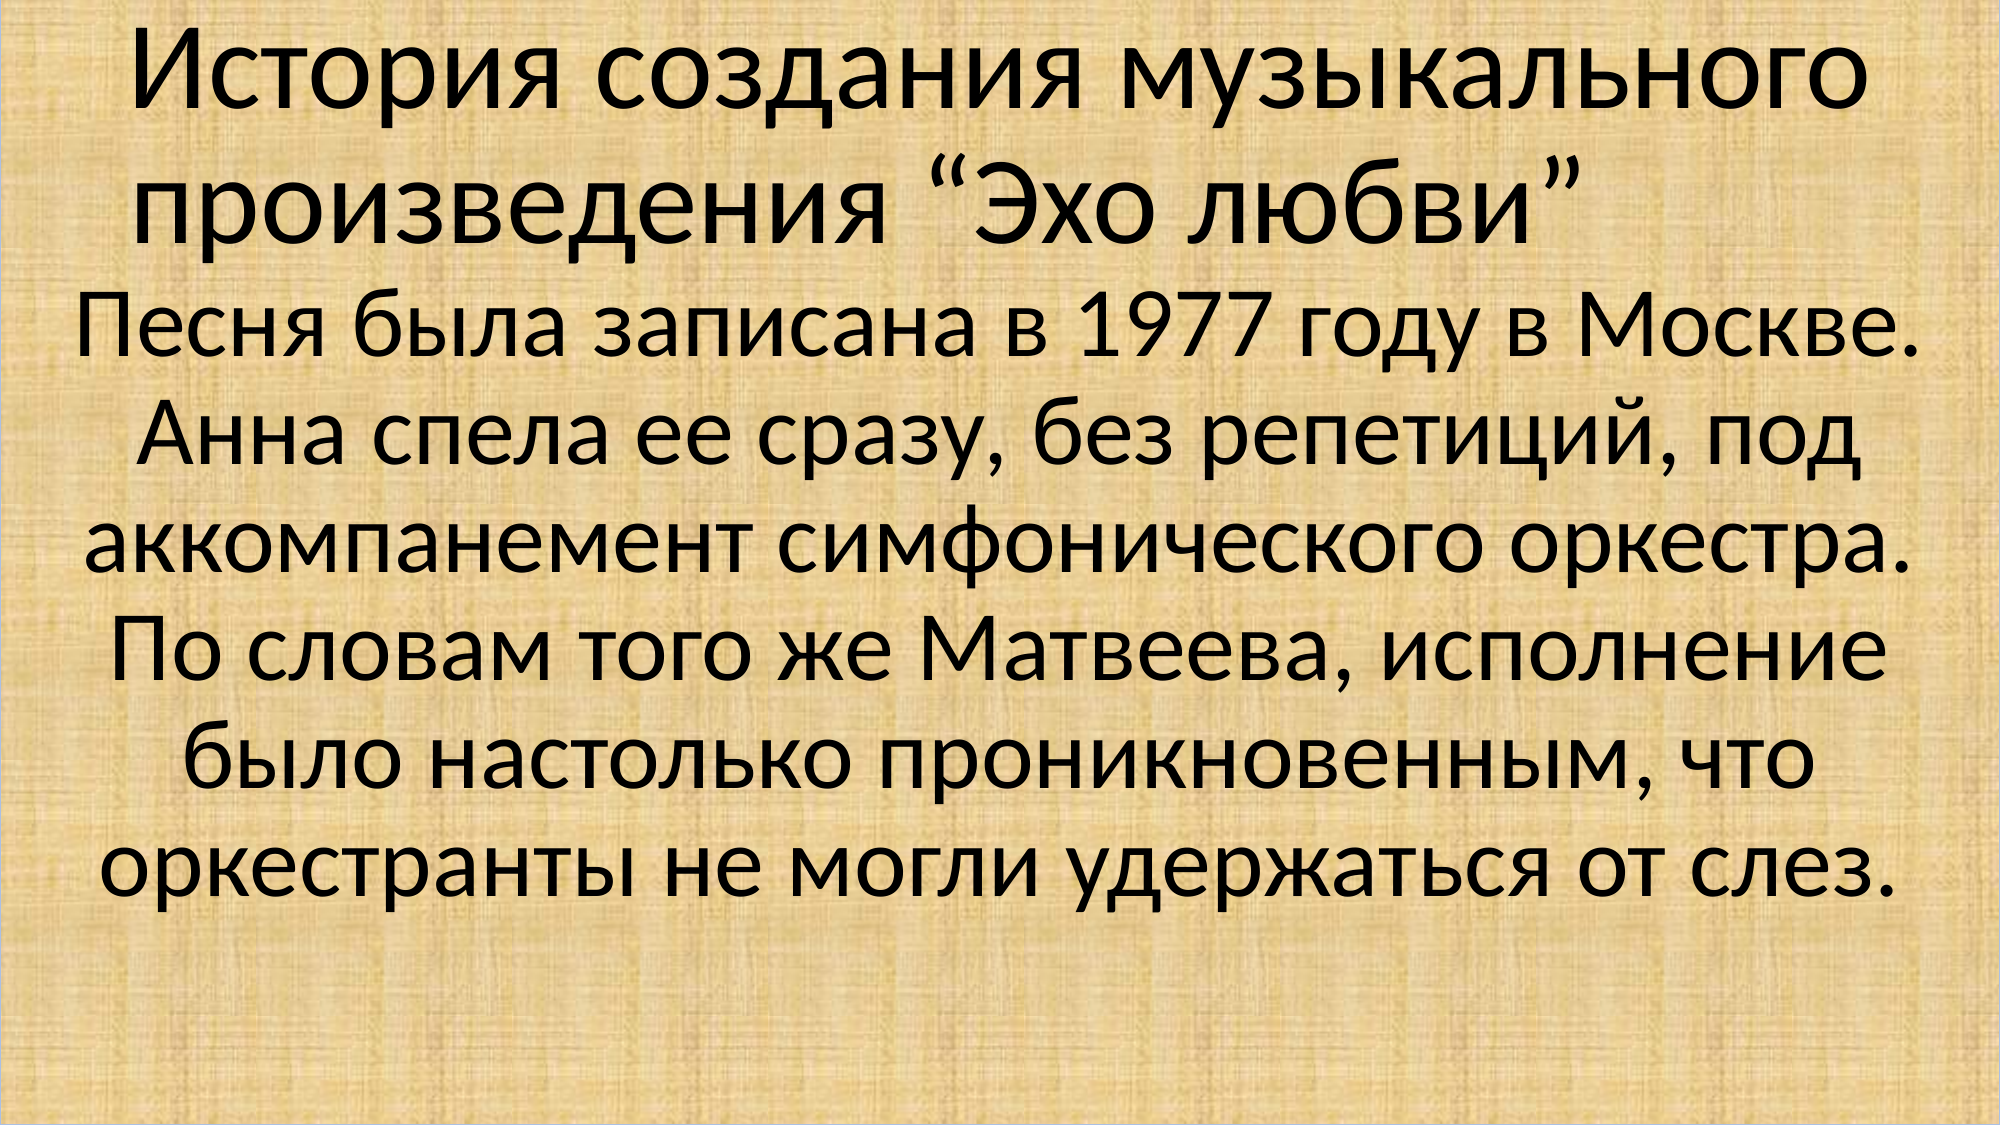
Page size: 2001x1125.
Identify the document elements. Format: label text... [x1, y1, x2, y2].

subtitle История создания музыкального произведения “Эхо любви” Песня была записана в 1977 году в Москве. Анна спела ее сразу, без репетиций, под аккомпанемент симфонического оркестра. По словам того же Матвеева, исполнение было настолько проникновенным, что оркестранты не могли удержаться от слез. [0, 0, 2000, 1125]
